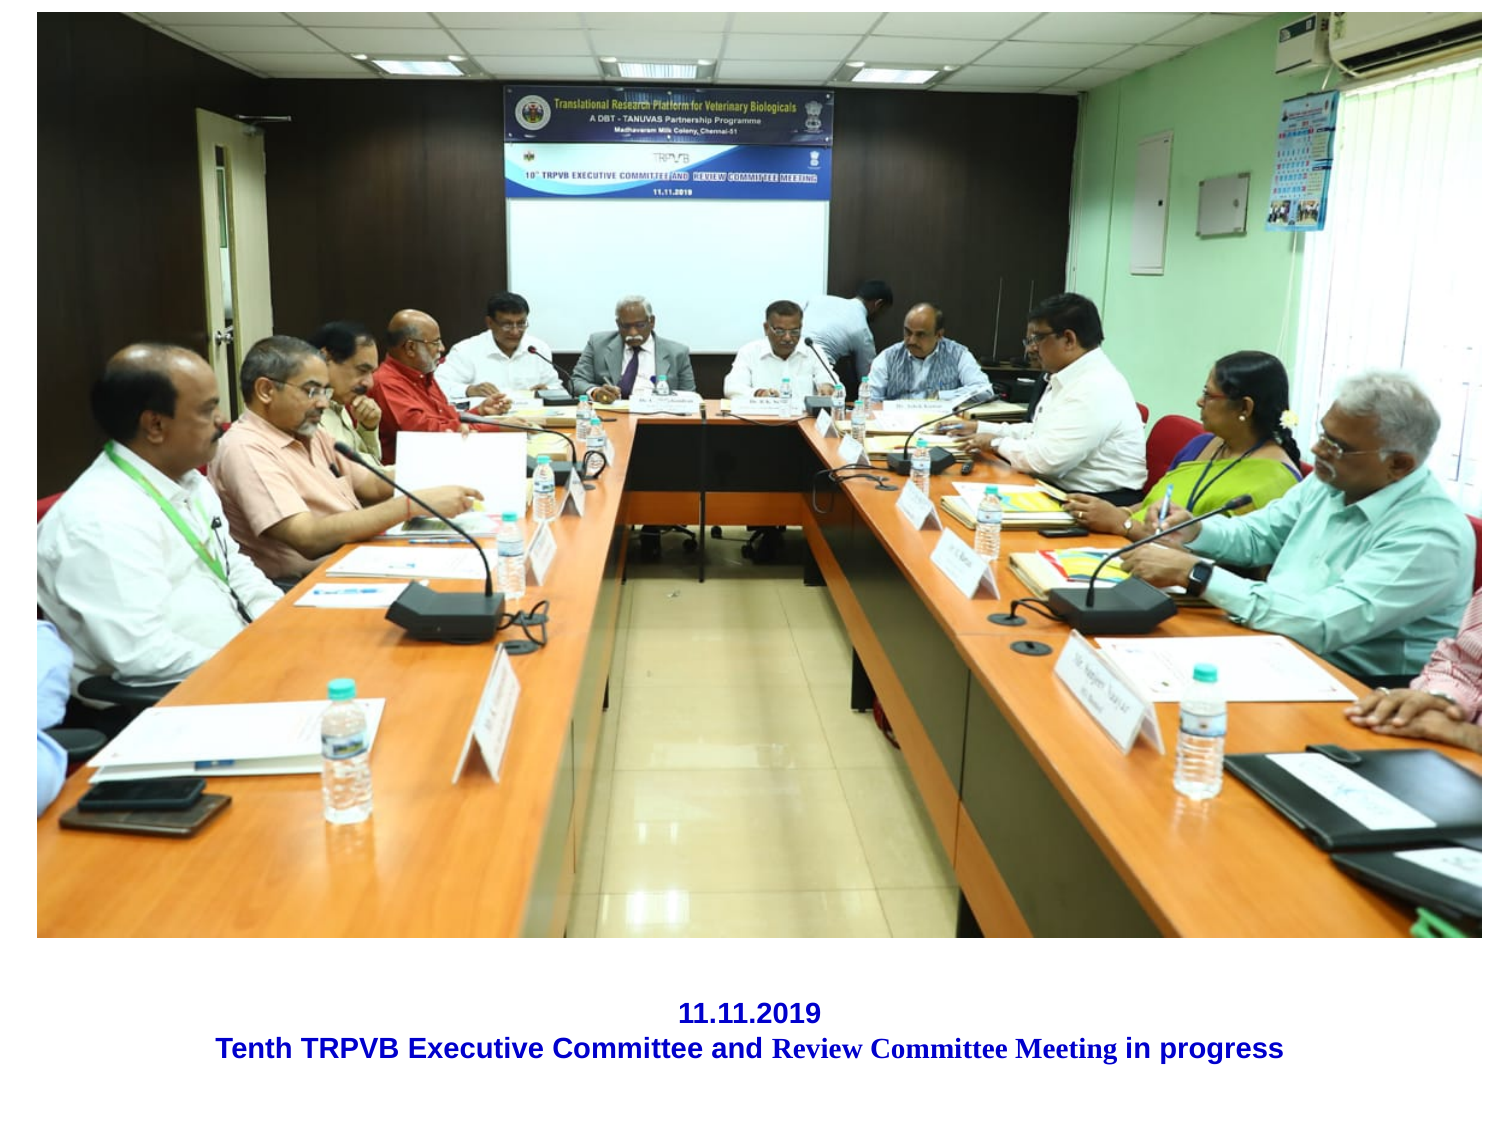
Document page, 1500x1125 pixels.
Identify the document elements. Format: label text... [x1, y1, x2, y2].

title 11.11.2019 Tenth TRPVB Executive Committee and Review Committee Meeting in progress [24, 971, 1475, 1088]
picture [37, 12, 1482, 938]
